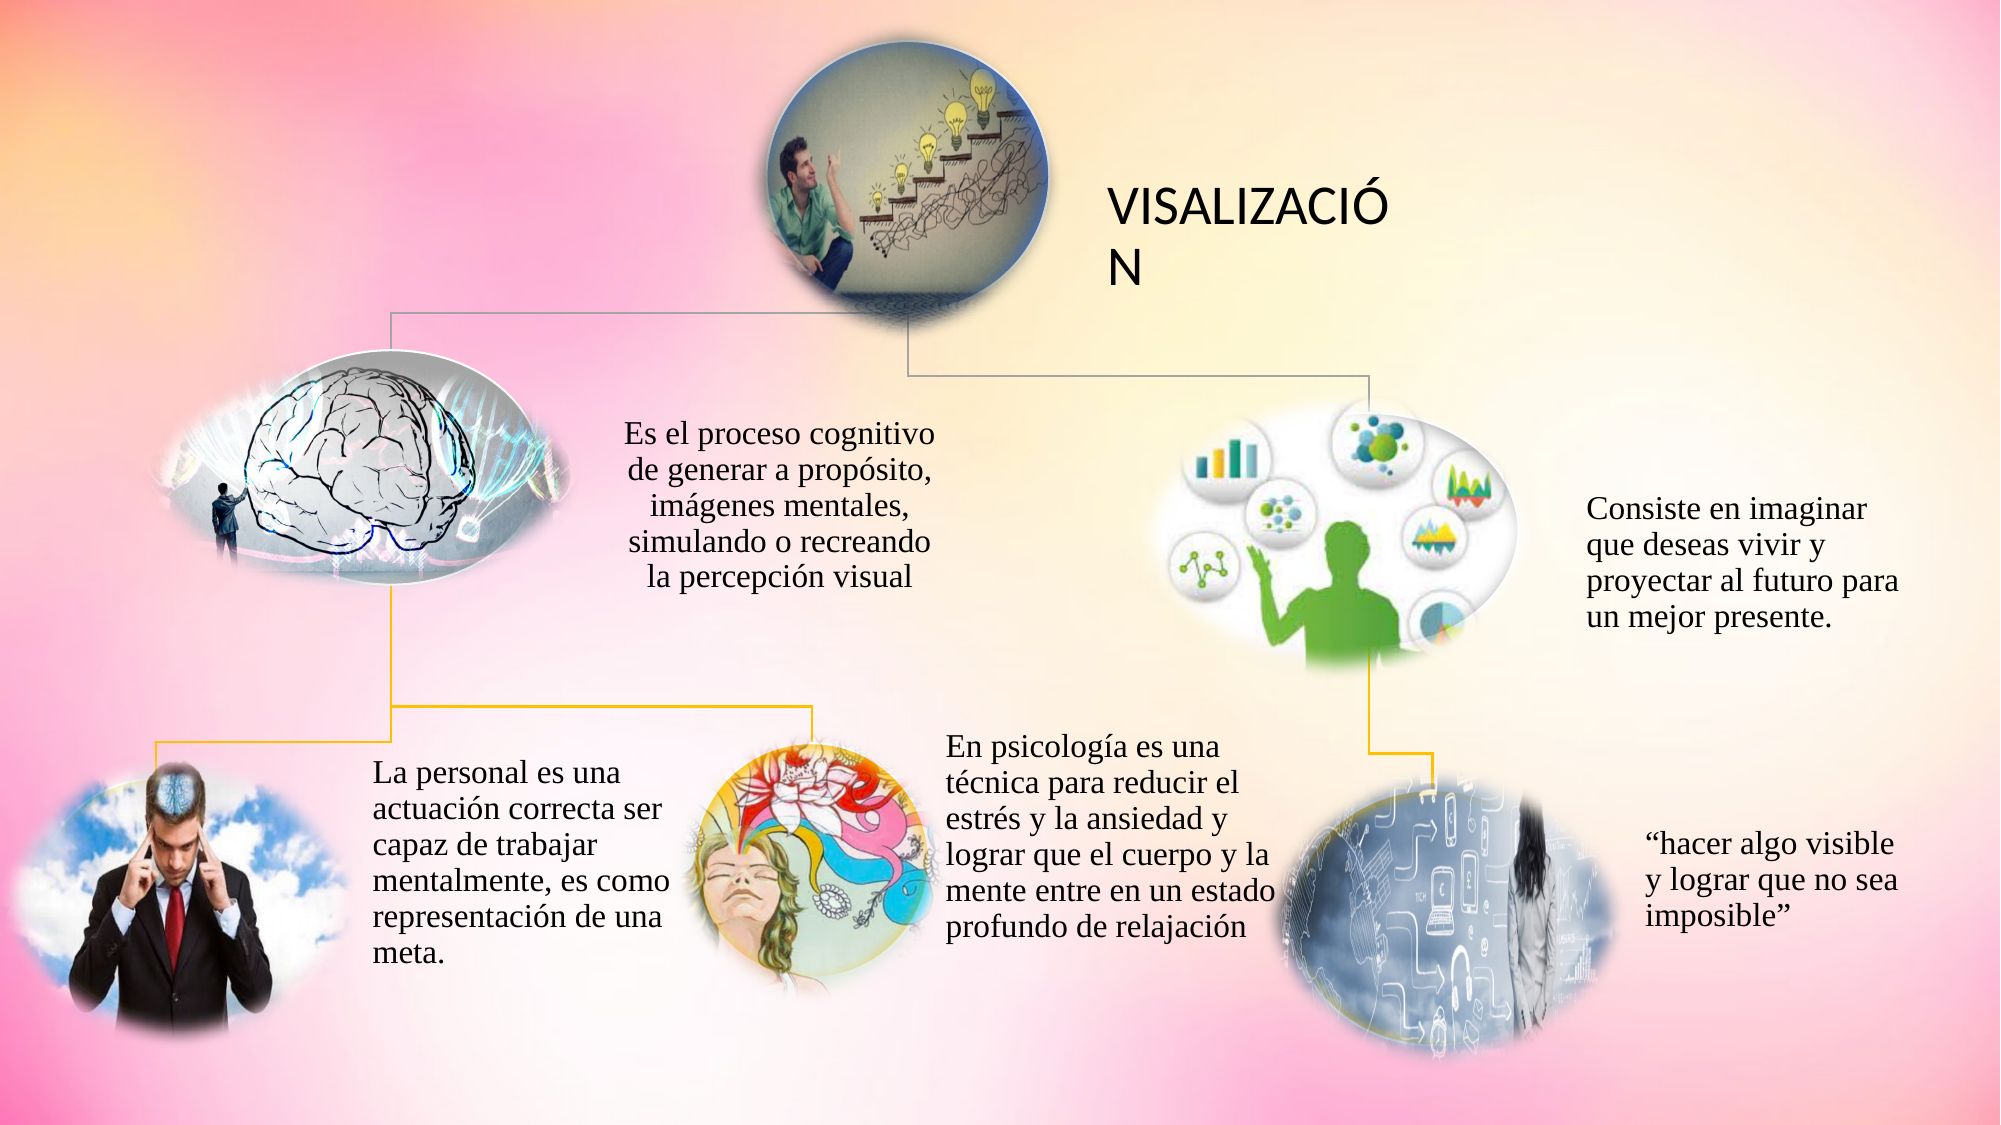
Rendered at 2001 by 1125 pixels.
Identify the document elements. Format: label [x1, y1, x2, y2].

list [38, 26, 1930, 1085]
picture [0, 0, 2000, 1125]
